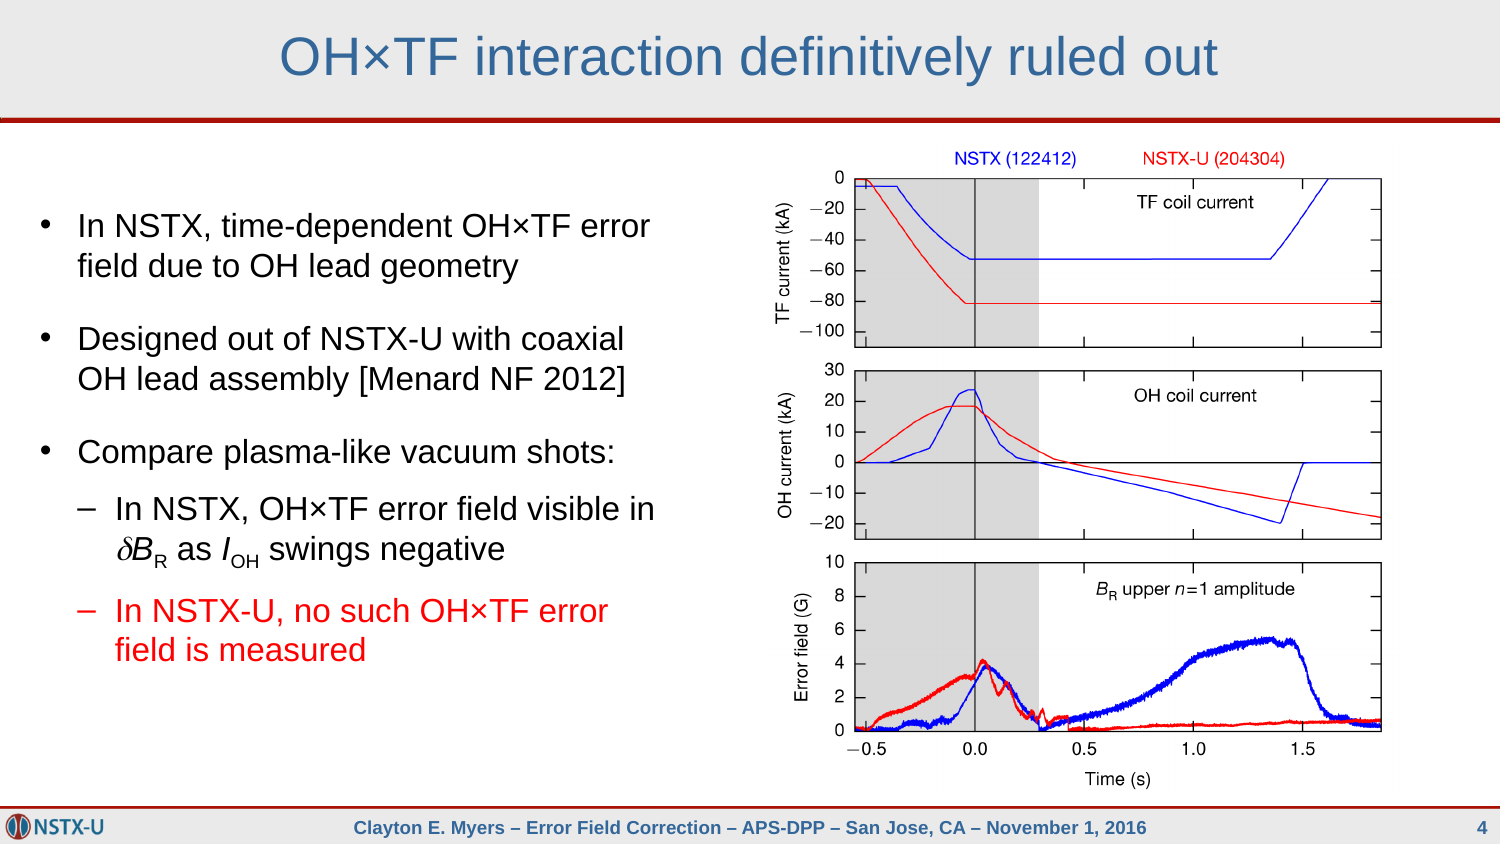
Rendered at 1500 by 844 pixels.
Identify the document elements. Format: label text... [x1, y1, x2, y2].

title OH×TF interaction definitively ruled out [0, 0, 1500, 119]
picture [0, 806, 1500, 844]
picture [765, 139, 1401, 798]
text_box In NSTX, time-dependent OH×TF error field due to OH lead geometry Designed out of NSTX-U with coaxial OH lead assembly [Menard NF 2012] Compare plasma-like vacuum shots: In NSTX, OH×TF error field visible in dBR as IOH swings negative In NSTX-U, no such OH×TF error field is measured [24, 196, 688, 722]
picture [0, 119, 1500, 123]
